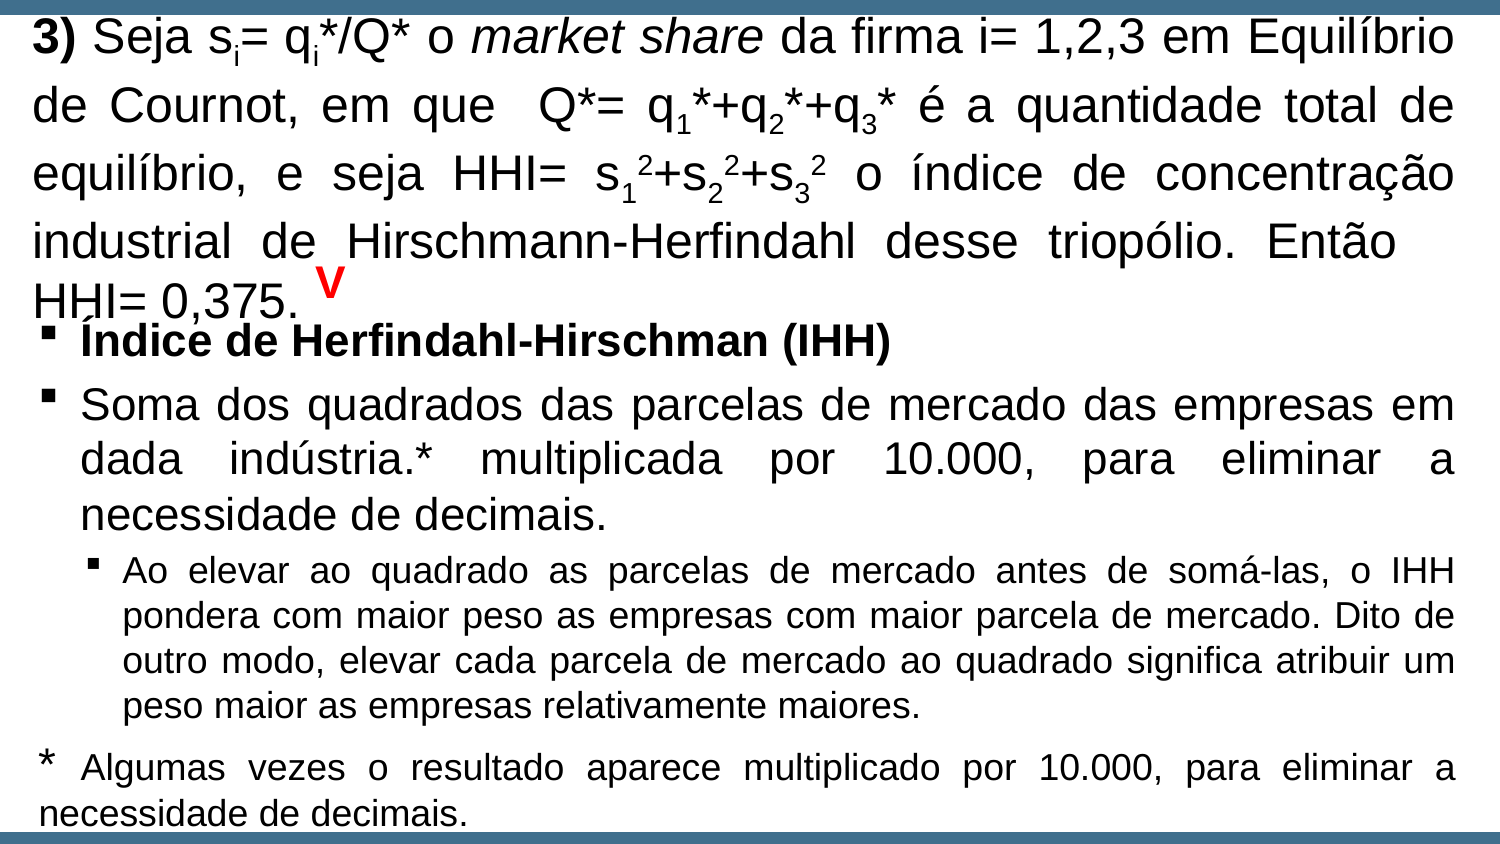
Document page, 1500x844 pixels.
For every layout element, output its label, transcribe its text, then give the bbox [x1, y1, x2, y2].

text_box Índice de Herfindahl-Hirschman (IHH) Soma dos quadrados das parcelas de mercado das empresas em dada indústria.* multiplicada por 10.000, para eliminar a necessidade de decimais. Ao elevar ao quadrado as parcelas de mercado antes de somá-las, o IHH pondera com maior peso as empresas com maior parcela de mercado. Dito de outro modo, elevar cada parcela de mercado ao quadrado significa atribuir um peso maior as empresas relativamente maiores. * Algumas vezes o resultado aparece multiplicado por 10.000, para eliminar a necessidade de decimais. [5, 303, 1471, 844]
text_box 3) Seja si= qi*/Q* o market share da firma i= 1,2,3 em Equilíbrio de Cournot, em que Q*= q1*+q2*+q3* é a quantidade total de equilíbrio, e seja HHI= s12+s22+s32 o índice de concentração industrial de Hirschmann-Herfindahl desse triopólio. Então HHI= 0,375. [17, 0, 1471, 303]
text_box V [301, 244, 361, 303]
